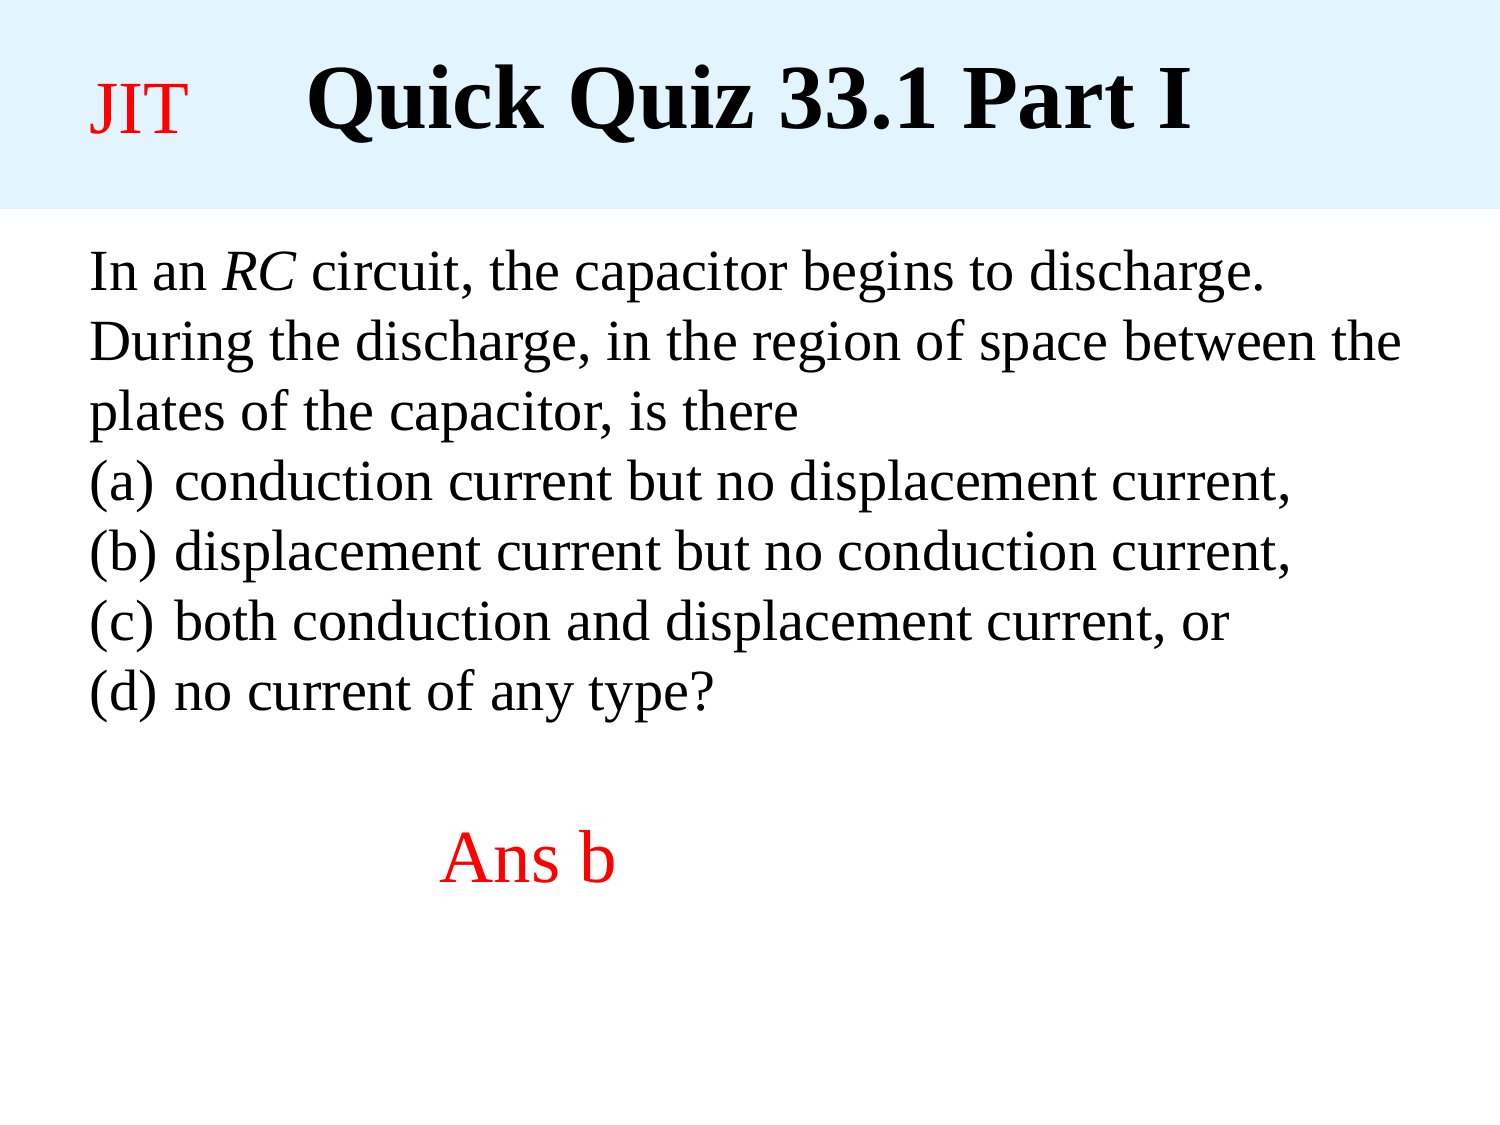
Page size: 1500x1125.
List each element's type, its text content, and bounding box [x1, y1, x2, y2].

text_box Ans b [425, 799, 885, 905]
picture [0, 0, 1500, 209]
text_box In an RC circuit, the capacitor begins to discharge. During the discharge, in the region of space between the plates of the capacitor, is there conduction current but no displacement current, displacement current but no conduction current, both conduction and displacement current, or no current of any type? [74, 224, 1425, 730]
